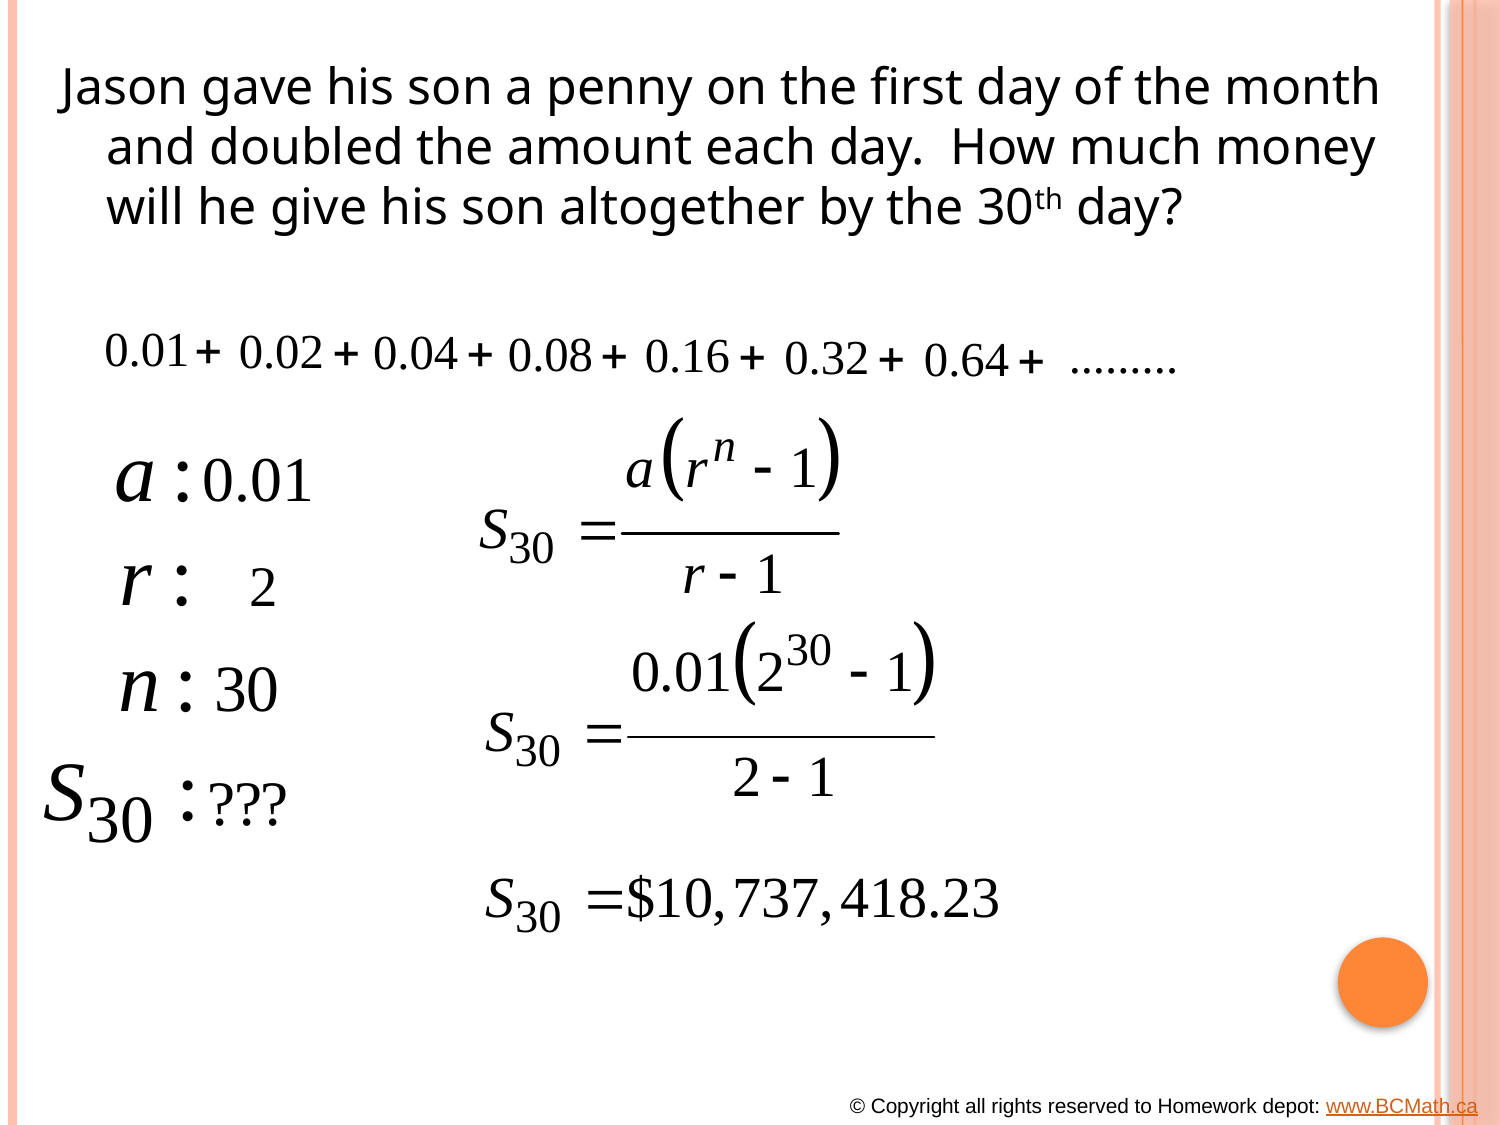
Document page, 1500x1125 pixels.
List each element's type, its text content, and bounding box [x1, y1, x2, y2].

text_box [240, 557, 286, 616]
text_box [106, 652, 206, 732]
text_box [366, 327, 501, 382]
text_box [469, 408, 852, 607]
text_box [194, 446, 319, 517]
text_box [777, 332, 914, 387]
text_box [917, 334, 1054, 388]
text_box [102, 442, 201, 522]
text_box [638, 331, 775, 385]
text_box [476, 863, 1011, 945]
list Jason gave his son a penny on the first day of the month and doubled the amount each day. How much money will he give his son altogether by the 30th day? [46, 46, 1444, 304]
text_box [501, 329, 637, 384]
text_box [1064, 361, 1186, 385]
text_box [30, 742, 207, 861]
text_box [206, 655, 289, 728]
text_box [97, 324, 231, 379]
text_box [200, 771, 299, 841]
text_box © Copyright all rights reserved to Homework depot: www.BCMath.ca [835, 1084, 1499, 1125]
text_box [475, 612, 948, 811]
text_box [107, 546, 200, 626]
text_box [232, 326, 365, 380]
